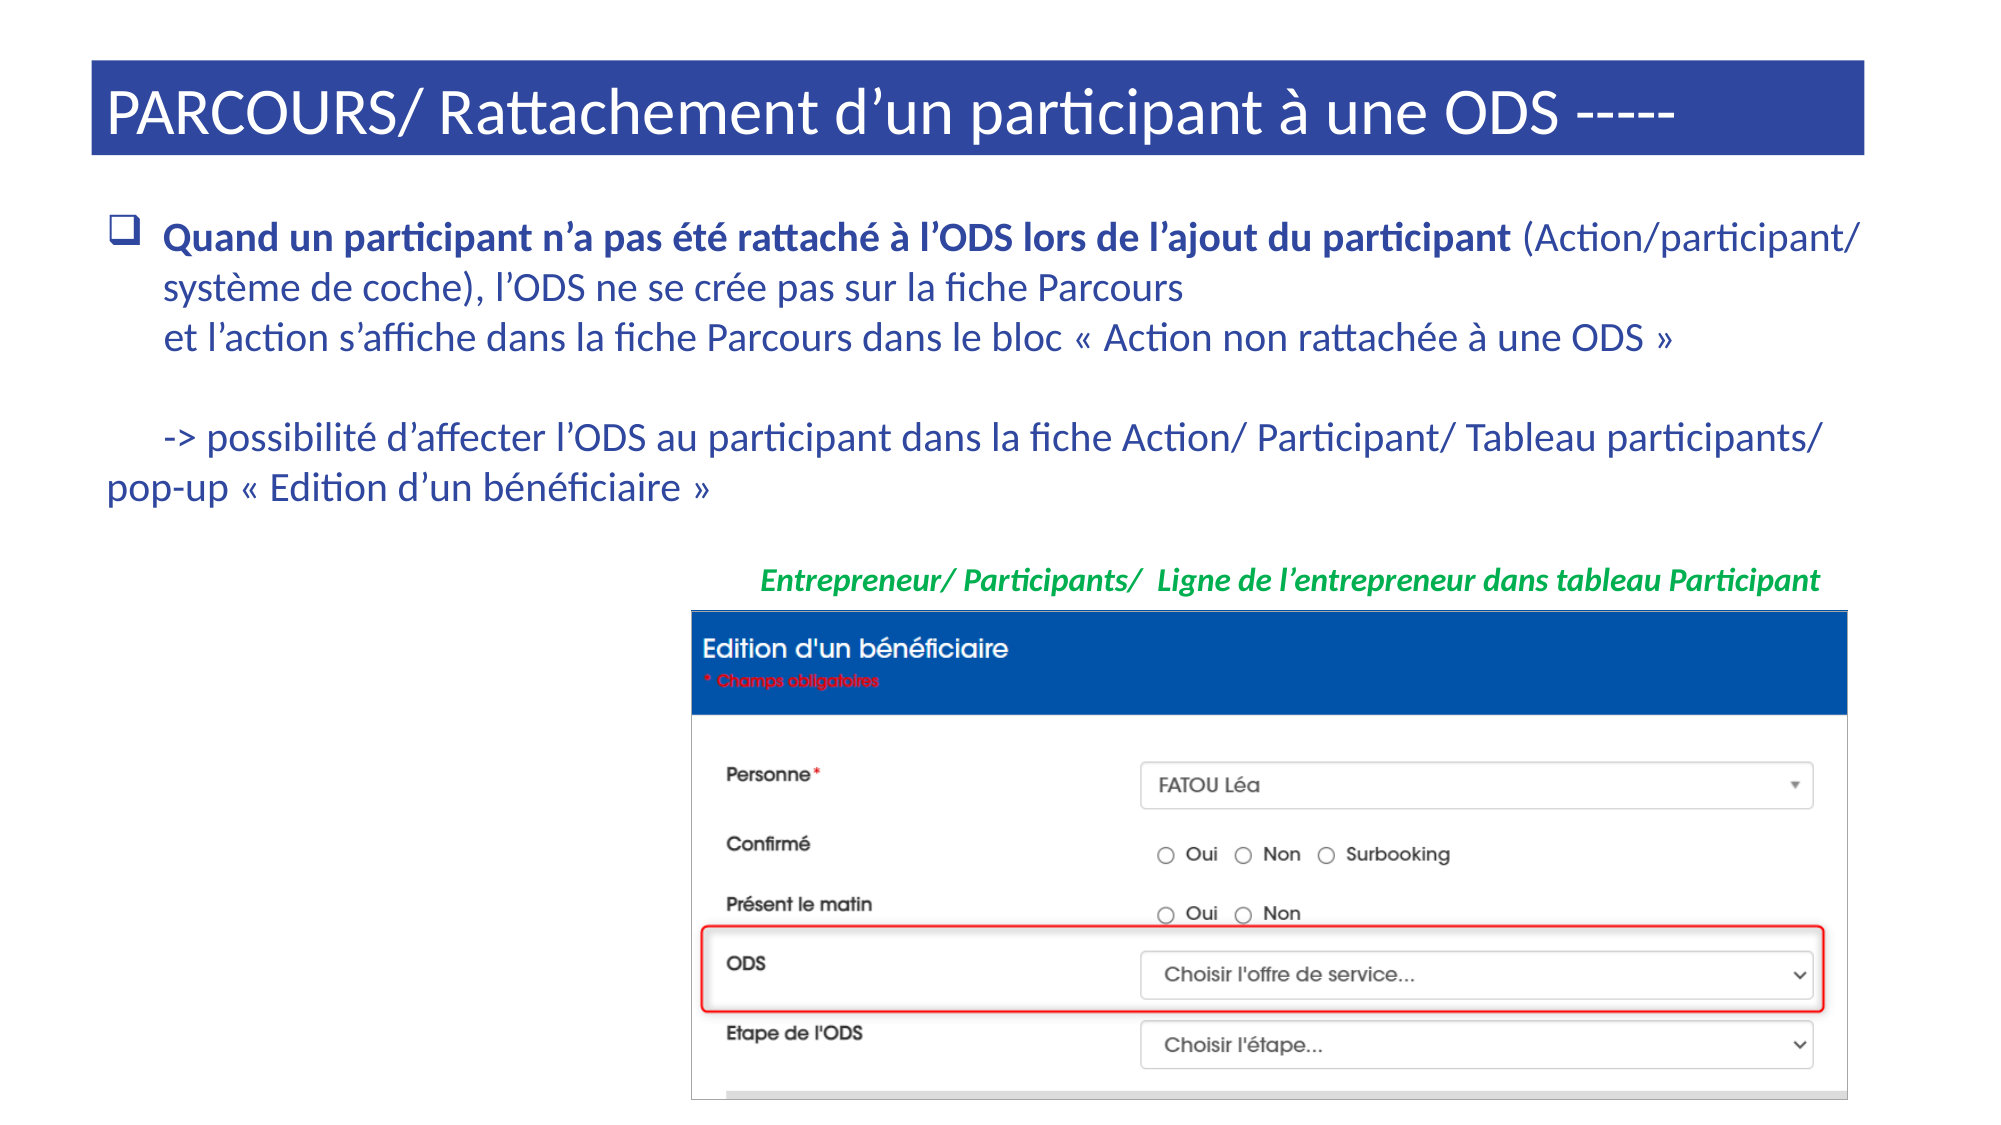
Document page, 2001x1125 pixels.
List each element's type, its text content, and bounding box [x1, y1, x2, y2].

text_box PARCOURS/ Rattachement d’un participant à une ODS ----- [91, 60, 1865, 156]
text_box Quand un participant n’a pas été rattaché à l’ODS lors de l’ajout du participant (Action/participant/ système de coche), l’ODS ne se crée pas sur la fiche Parcours et l’action s’affiche dans la fiche Parcours dans le bloc « Action non rattachée à une ODS » -> possibilité d’affecter l’ODS au participant dans la fiche Action/ Participant/ Tableau participants/ pop-up « Edition d’un bénéficiaire » [88, 197, 1879, 524]
picture [690, 610, 1848, 1100]
text_box Entrepreneur/ Participants/ Ligne de l’entrepreneur dans tableau Participant [745, 551, 1865, 606]
